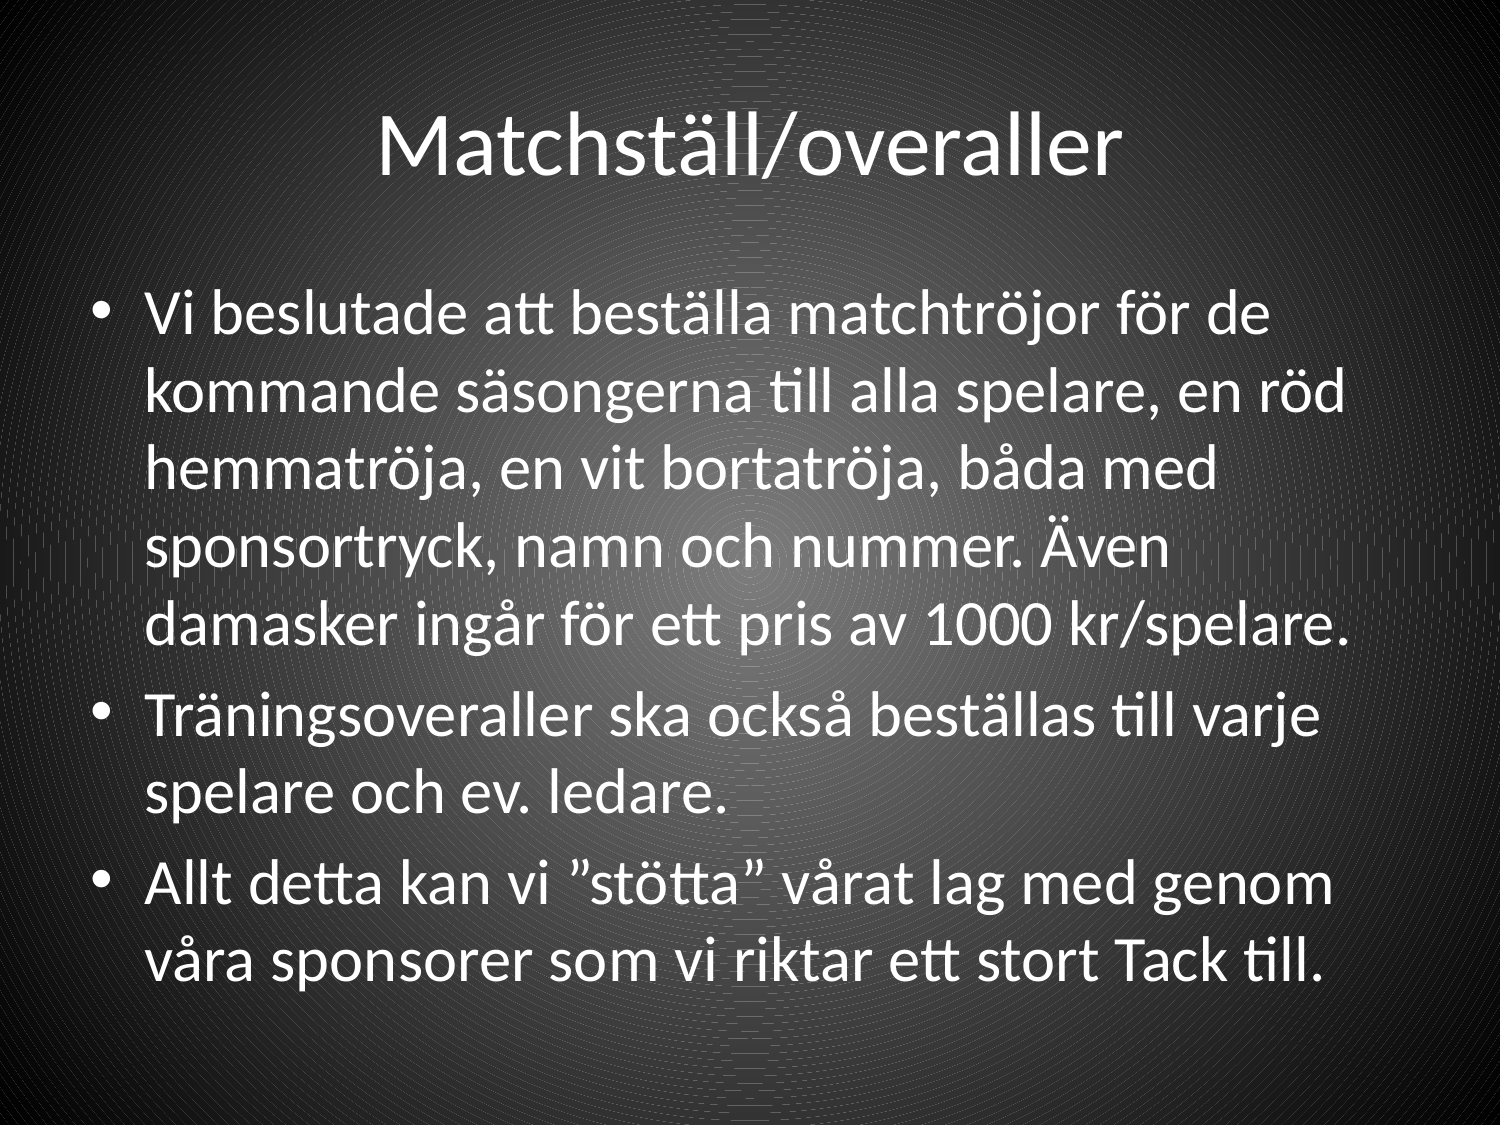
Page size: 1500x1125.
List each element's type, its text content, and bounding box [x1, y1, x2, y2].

title Matchställ/overaller [75, 45, 1425, 233]
list Vi beslutade att beställa matchtröjor för de kommande säsongerna till alla spelare, en röd hemmatröja, en vit bortatröja, båda med sponsortryck, namn och nummer. Även damasker ingår för ett pris av 1000 kr/spelare. Träningsoveraller ska också beställas till varje spelare och ev. ledare. Allt detta kan vi ”stötta” vårat lag med genom våra sponsorer som vi riktar ett stort Tack till. [75, 262, 1425, 1005]
